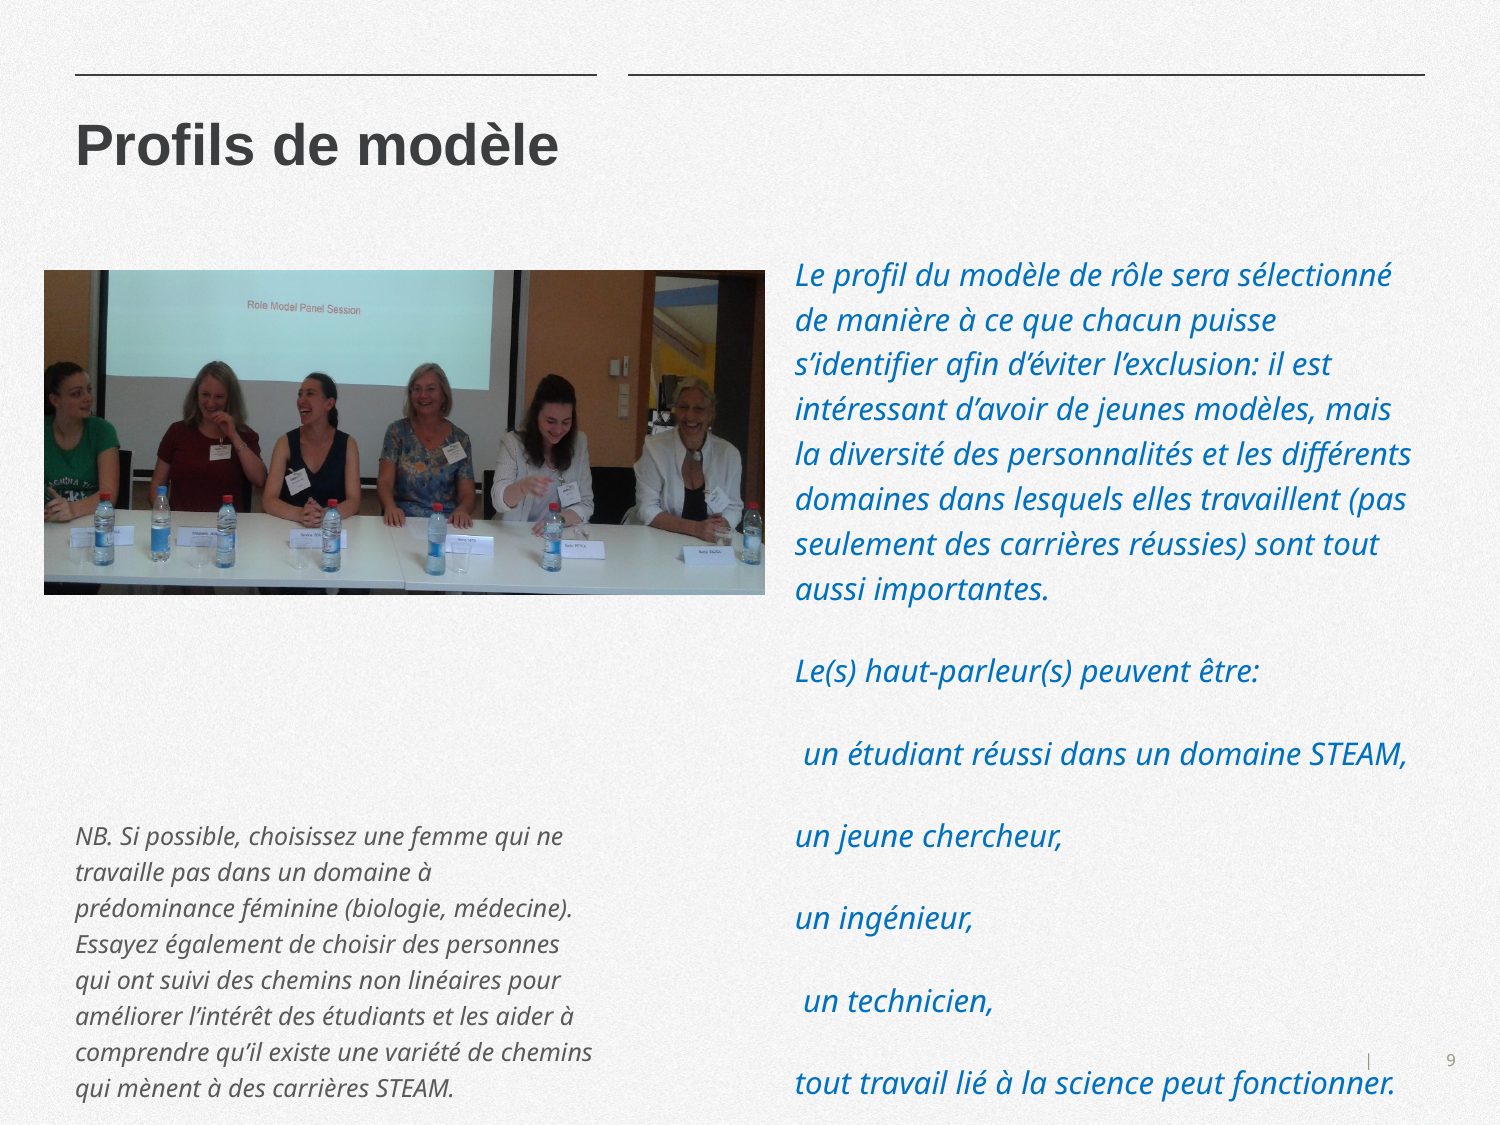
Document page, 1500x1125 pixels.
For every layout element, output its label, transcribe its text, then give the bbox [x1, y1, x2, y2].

title Profils de modèle [75, 112, 597, 269]
list Le profil du modèle de rôle sera sélectionné de manière à ce que chacun puisse s’identifier afin d’éviter l’exclusion: il est intéressant d’avoir de jeunes modèles, mais la diversité des personnalités et les différents domaines dans lesquels elles travaillent (pas seulement des carrières réussies) sont tout aussi importantes. Le(s) haut-parleur(s) peuvent être: un étudiant réussi dans un domaine STEAM, un jeune chercheur, un ingénieur, un technicien, tout travail lié à la science peut fonctionner. [794, 247, 1425, 1014]
picture [0, 0, 1500, 1125]
list NB. Si possible, choisissez une femme qui ne travaille pas dans un domaine à prédominance féminine (biologie, médecine). Essayez également de choisir des personnes qui ont suivi des chemins non linéaires pour améliorer l’intérêt des étudiants et les aider à comprendre qu’il existe une variété de chemins qui mènent à des carrières STEAM. [75, 814, 597, 1036]
